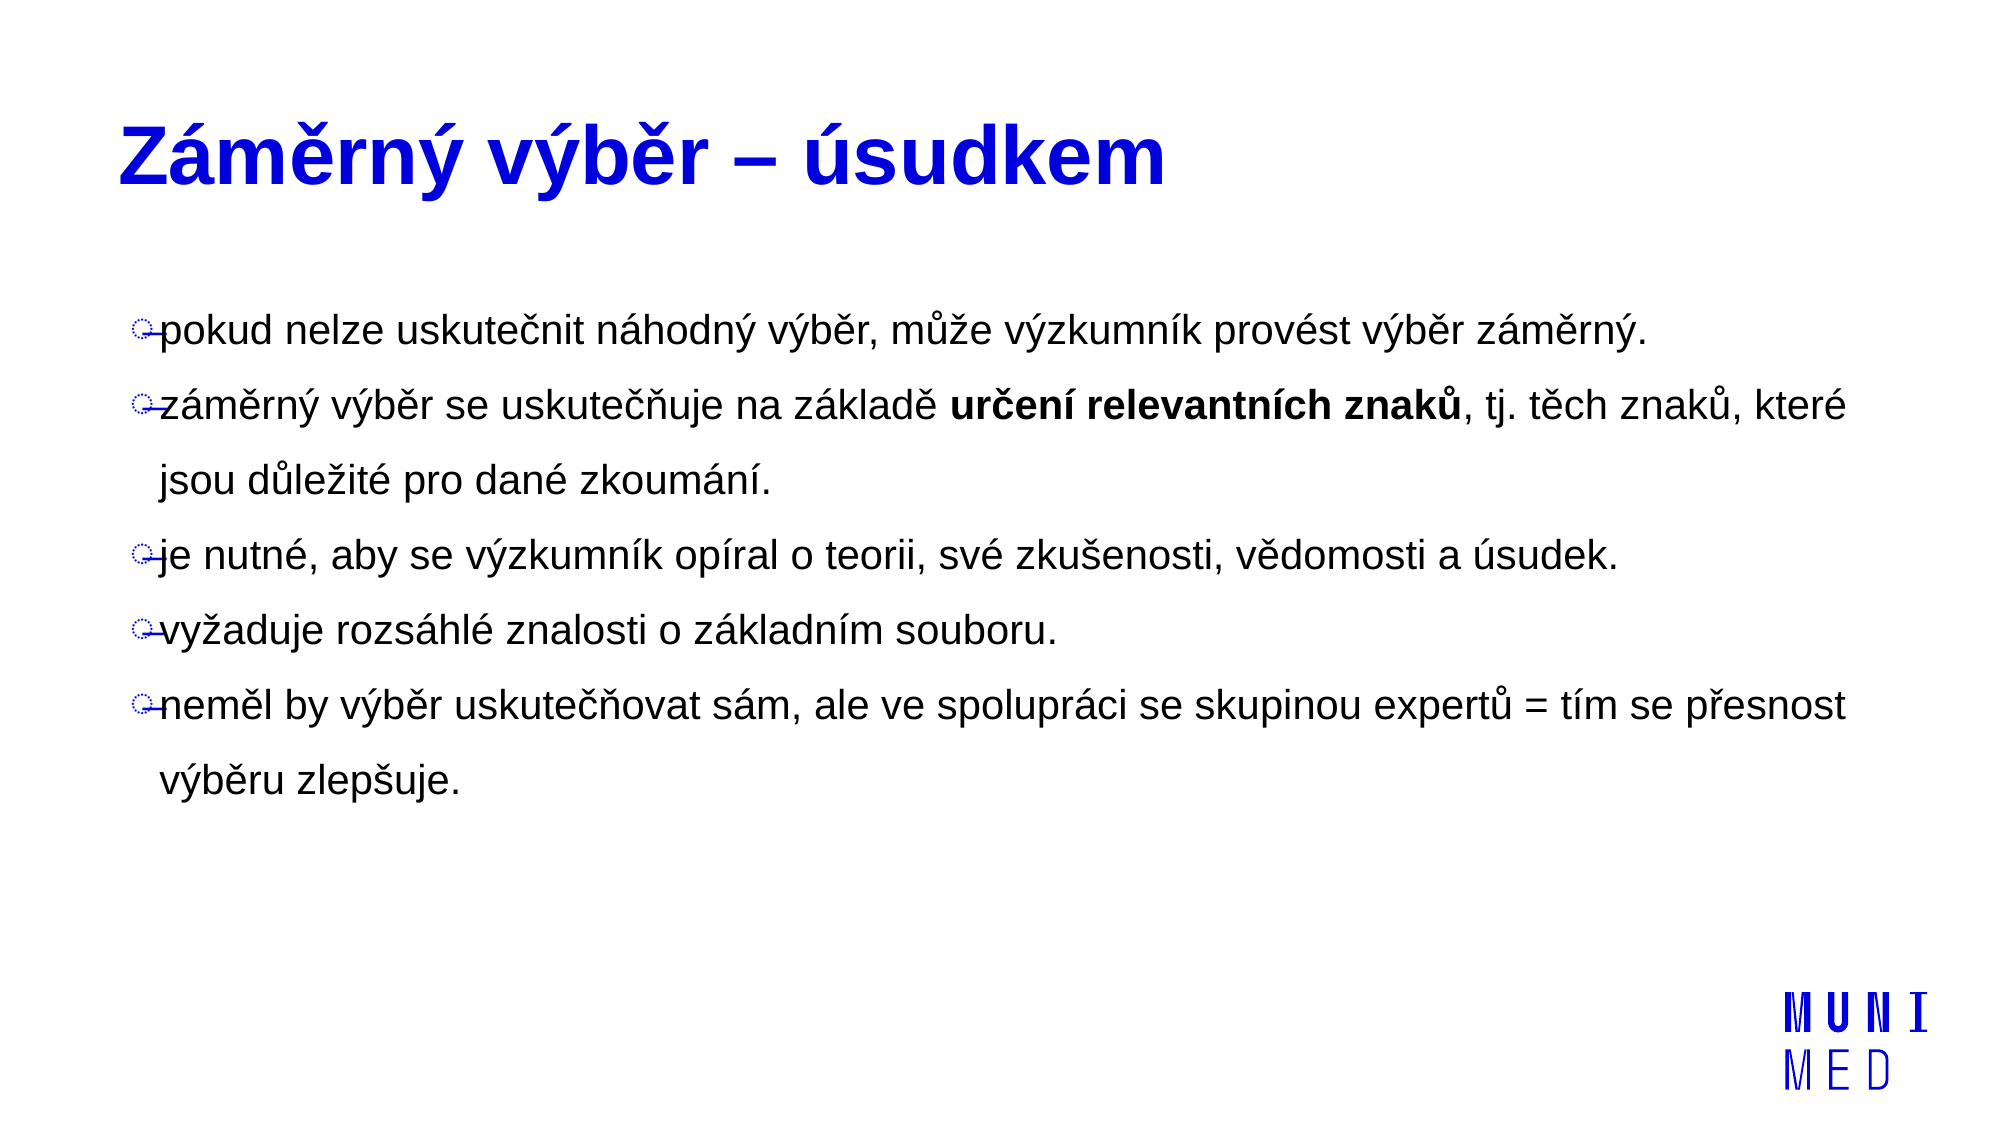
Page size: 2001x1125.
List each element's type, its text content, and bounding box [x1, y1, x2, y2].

list pokud nelze uskutečnit náhodný výběr, může výzkumník provést výběr záměrný. záměrný výběr se uskutečňuje na základě určení relevantních znaků, tj. těch znaků, které jsou důležité pro dané zkoumání. je nutné, aby se výzkumník opíral o teorii, své zkušenosti, vědomosti a úsudek. vyžaduje rozsáhlé znalosti o základním souboru. neměl by výběr uskutečňovat sám, ale ve spolupráci se skupinou expertů = tím se přesnost výběru zlepšuje. [118, 277, 1883, 957]
title Záměrný výběr – úsudkem [118, 118, 1883, 193]
